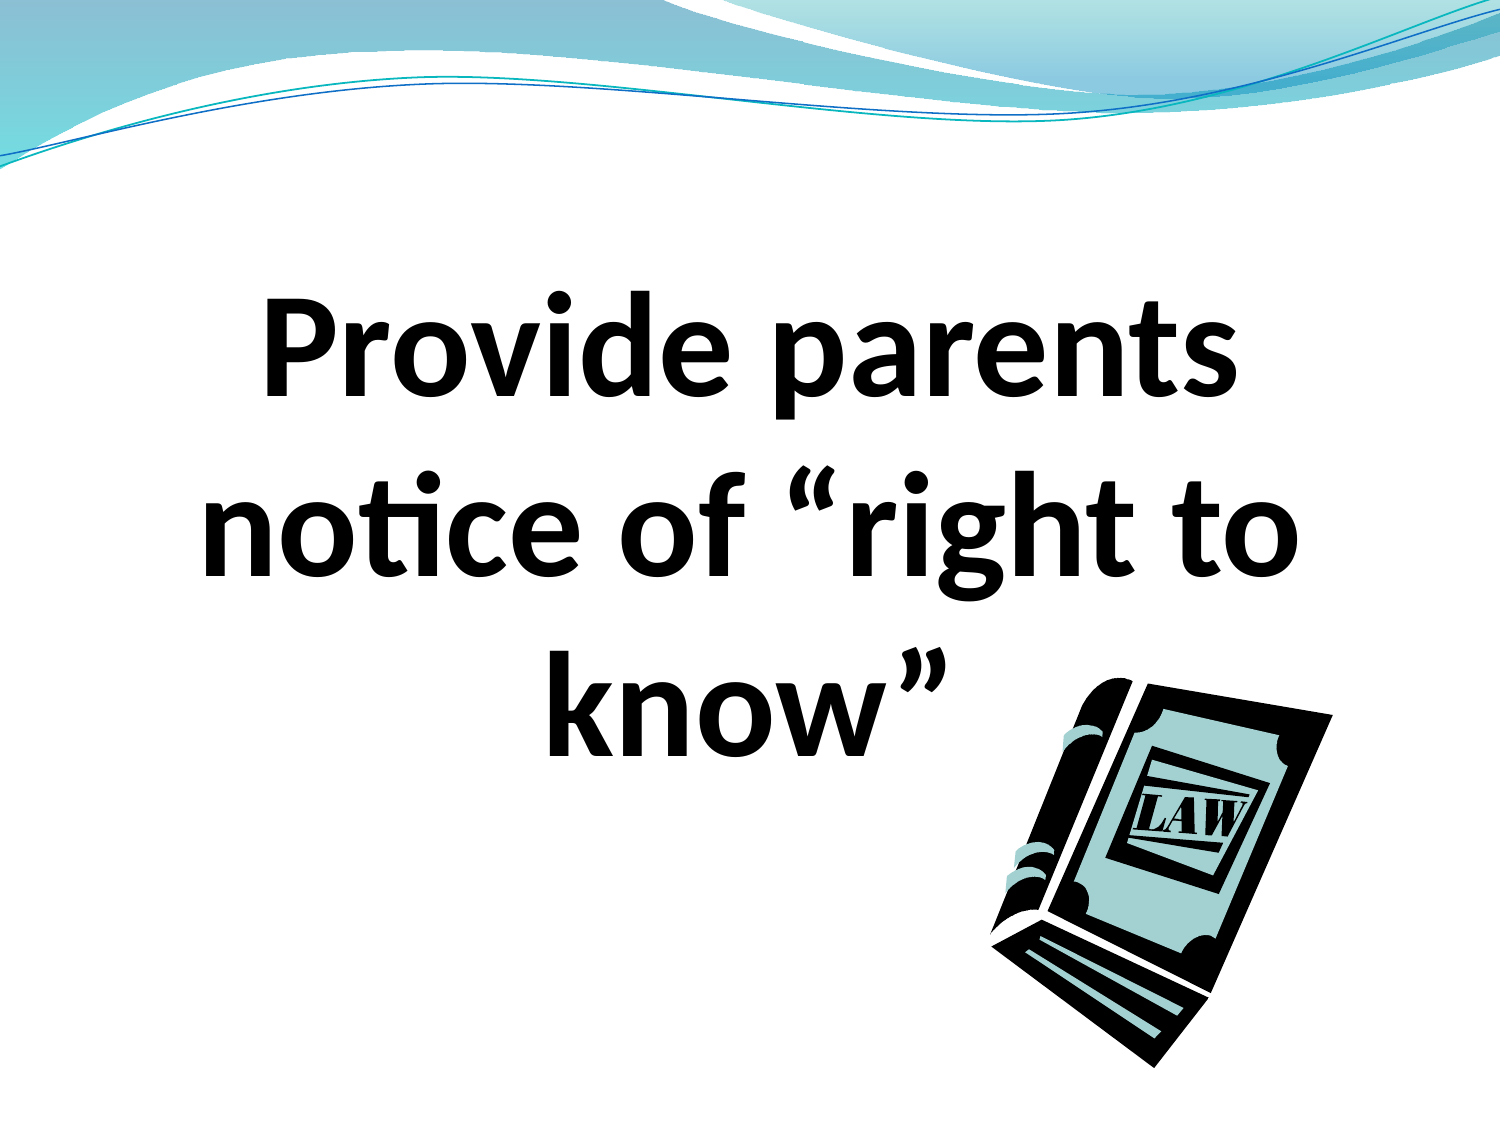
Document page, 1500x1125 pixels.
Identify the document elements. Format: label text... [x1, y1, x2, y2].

title Provide parents notice of “right to know” [75, 599, 1425, 787]
picture [1023, 639, 1285, 1035]
